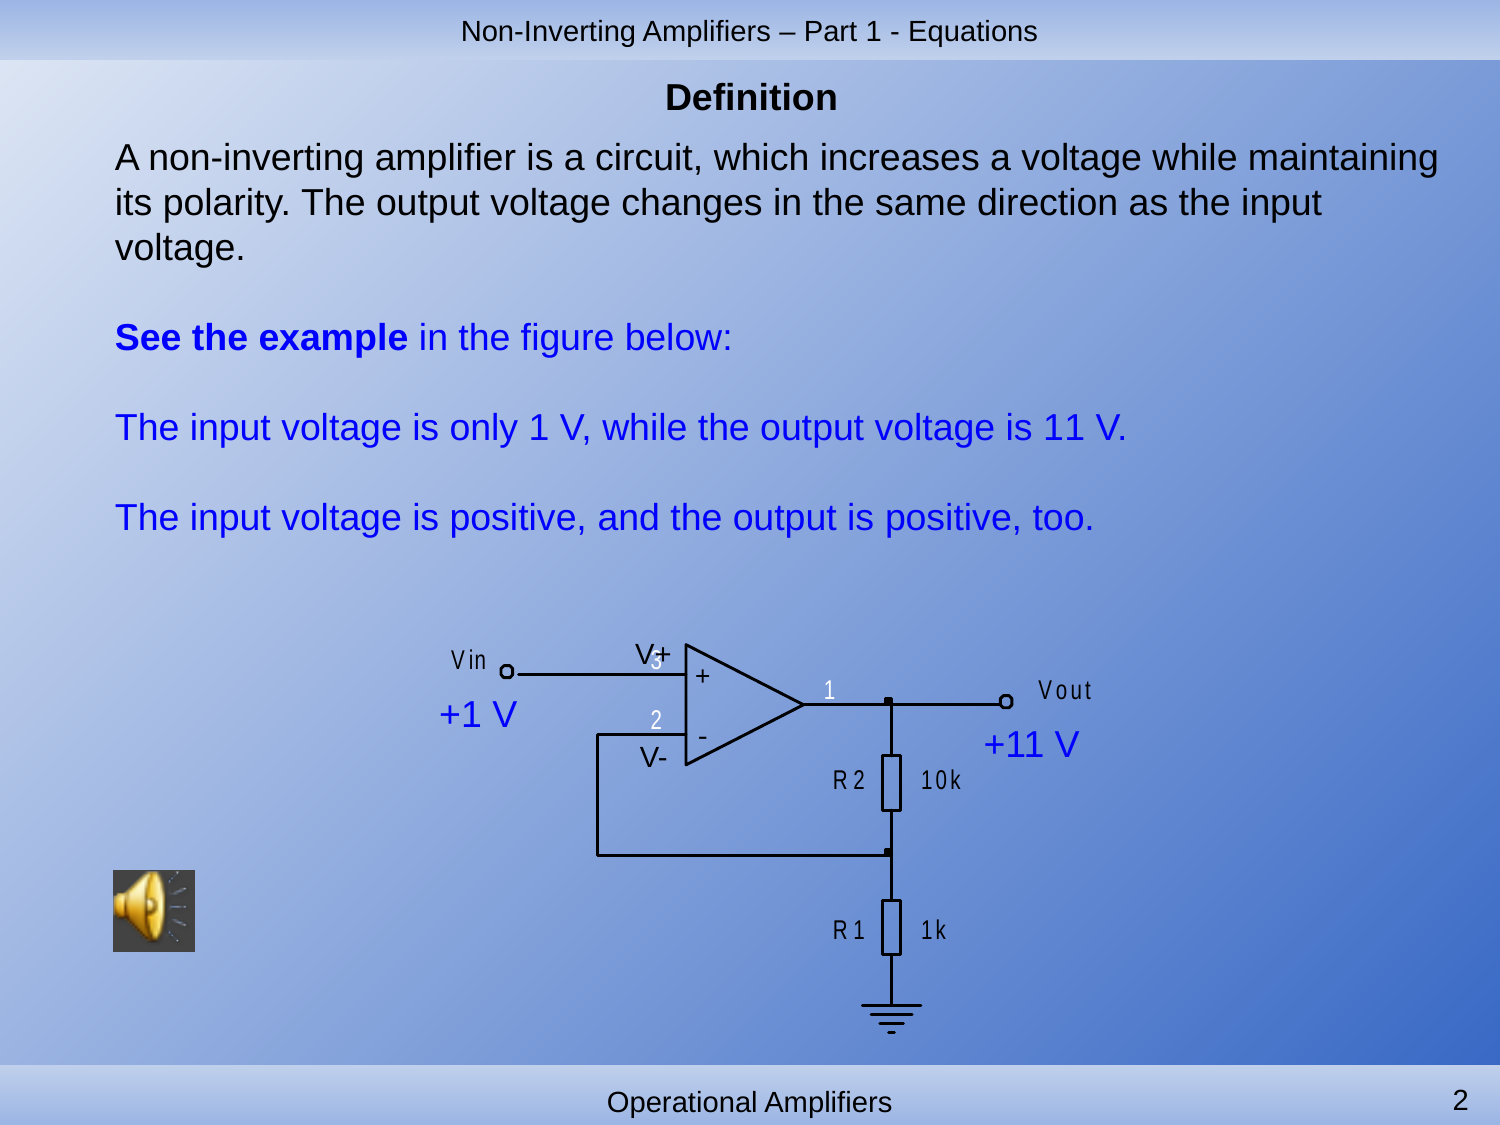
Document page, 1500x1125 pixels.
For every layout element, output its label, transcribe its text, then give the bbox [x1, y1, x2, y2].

slide_number 2 [1399, 1063, 1484, 1124]
slide_number Non-Inverting Amplifiers – Part 1 - Equations [0, 0, 1500, 60]
picture [111, 869, 196, 954]
footer Operational Amplifiers [0, 1065, 1500, 1125]
text_box A non-inverting amplifier is a circuit, which increases a voltage while maintaining its polarity. The output voltage changes in the same direction as the input voltage. See the example in the figure below: The input voltage is only 1 V, while the output voltage is 11 V. The input voltage is positive, and the output is positive, too. [100, 125, 1459, 546]
title Definition [76, 65, 1427, 127]
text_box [424, 628, 1100, 1054]
